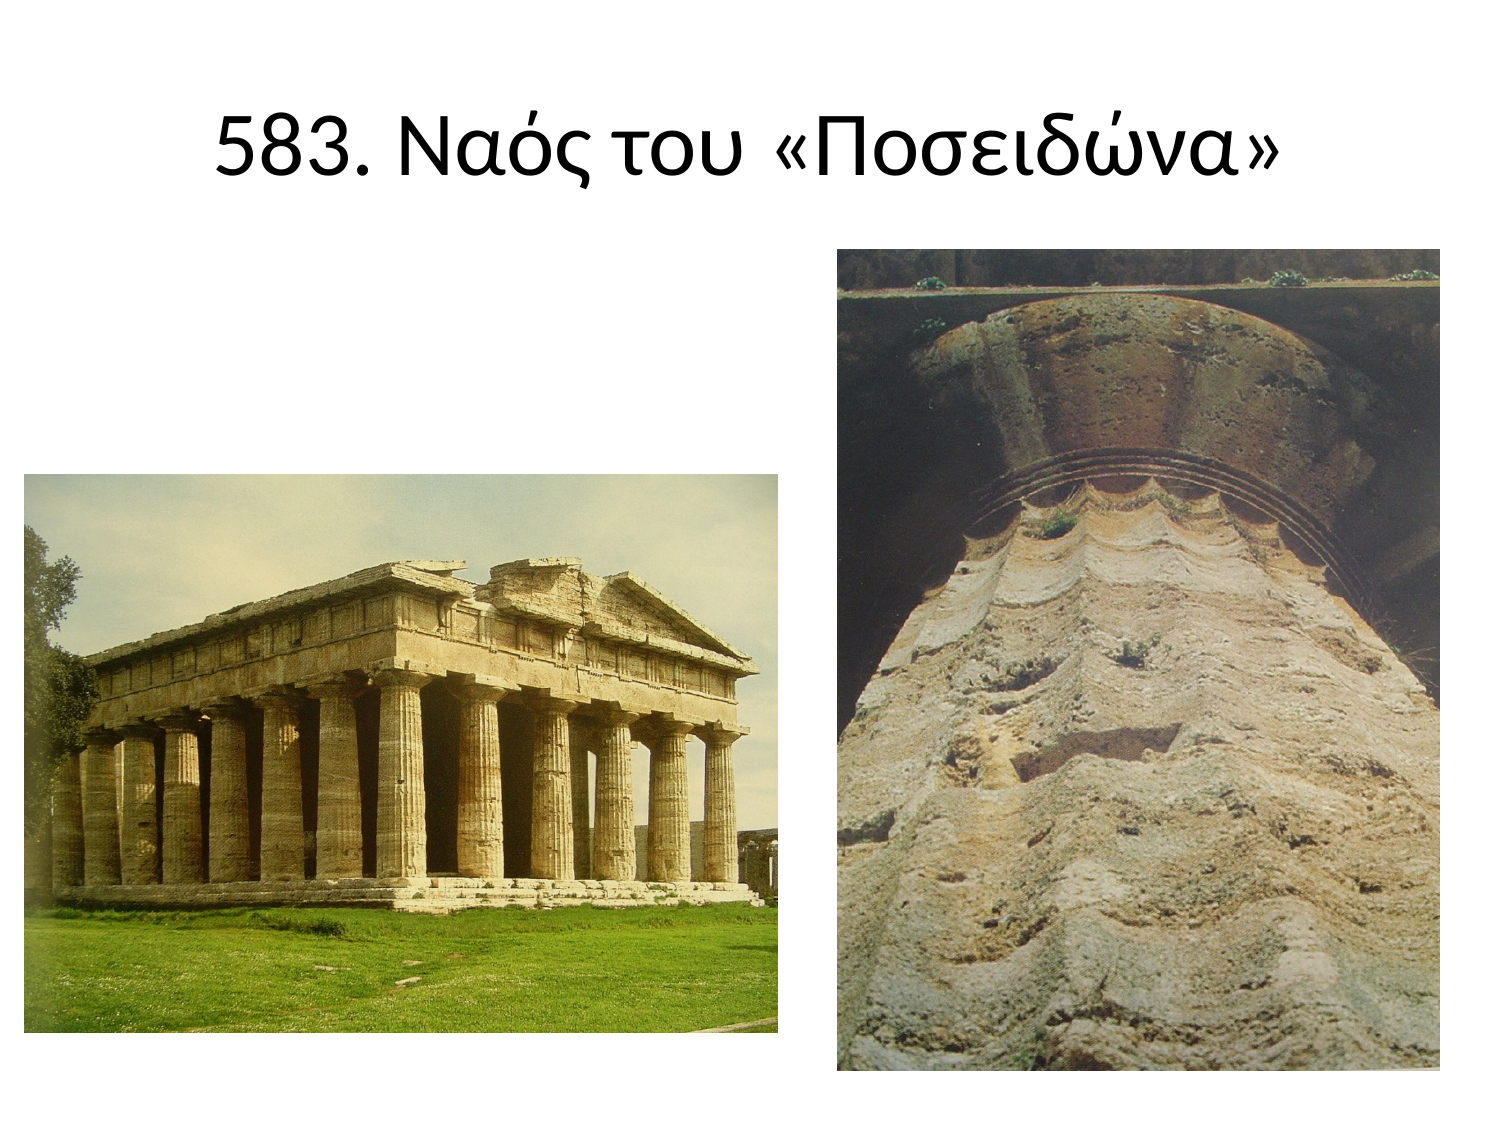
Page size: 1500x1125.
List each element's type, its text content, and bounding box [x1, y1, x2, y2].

picture [24, 474, 778, 1033]
picture [837, 249, 1440, 1071]
title 583. Ναός του «Ποσειδώνα» [75, 45, 1425, 233]
